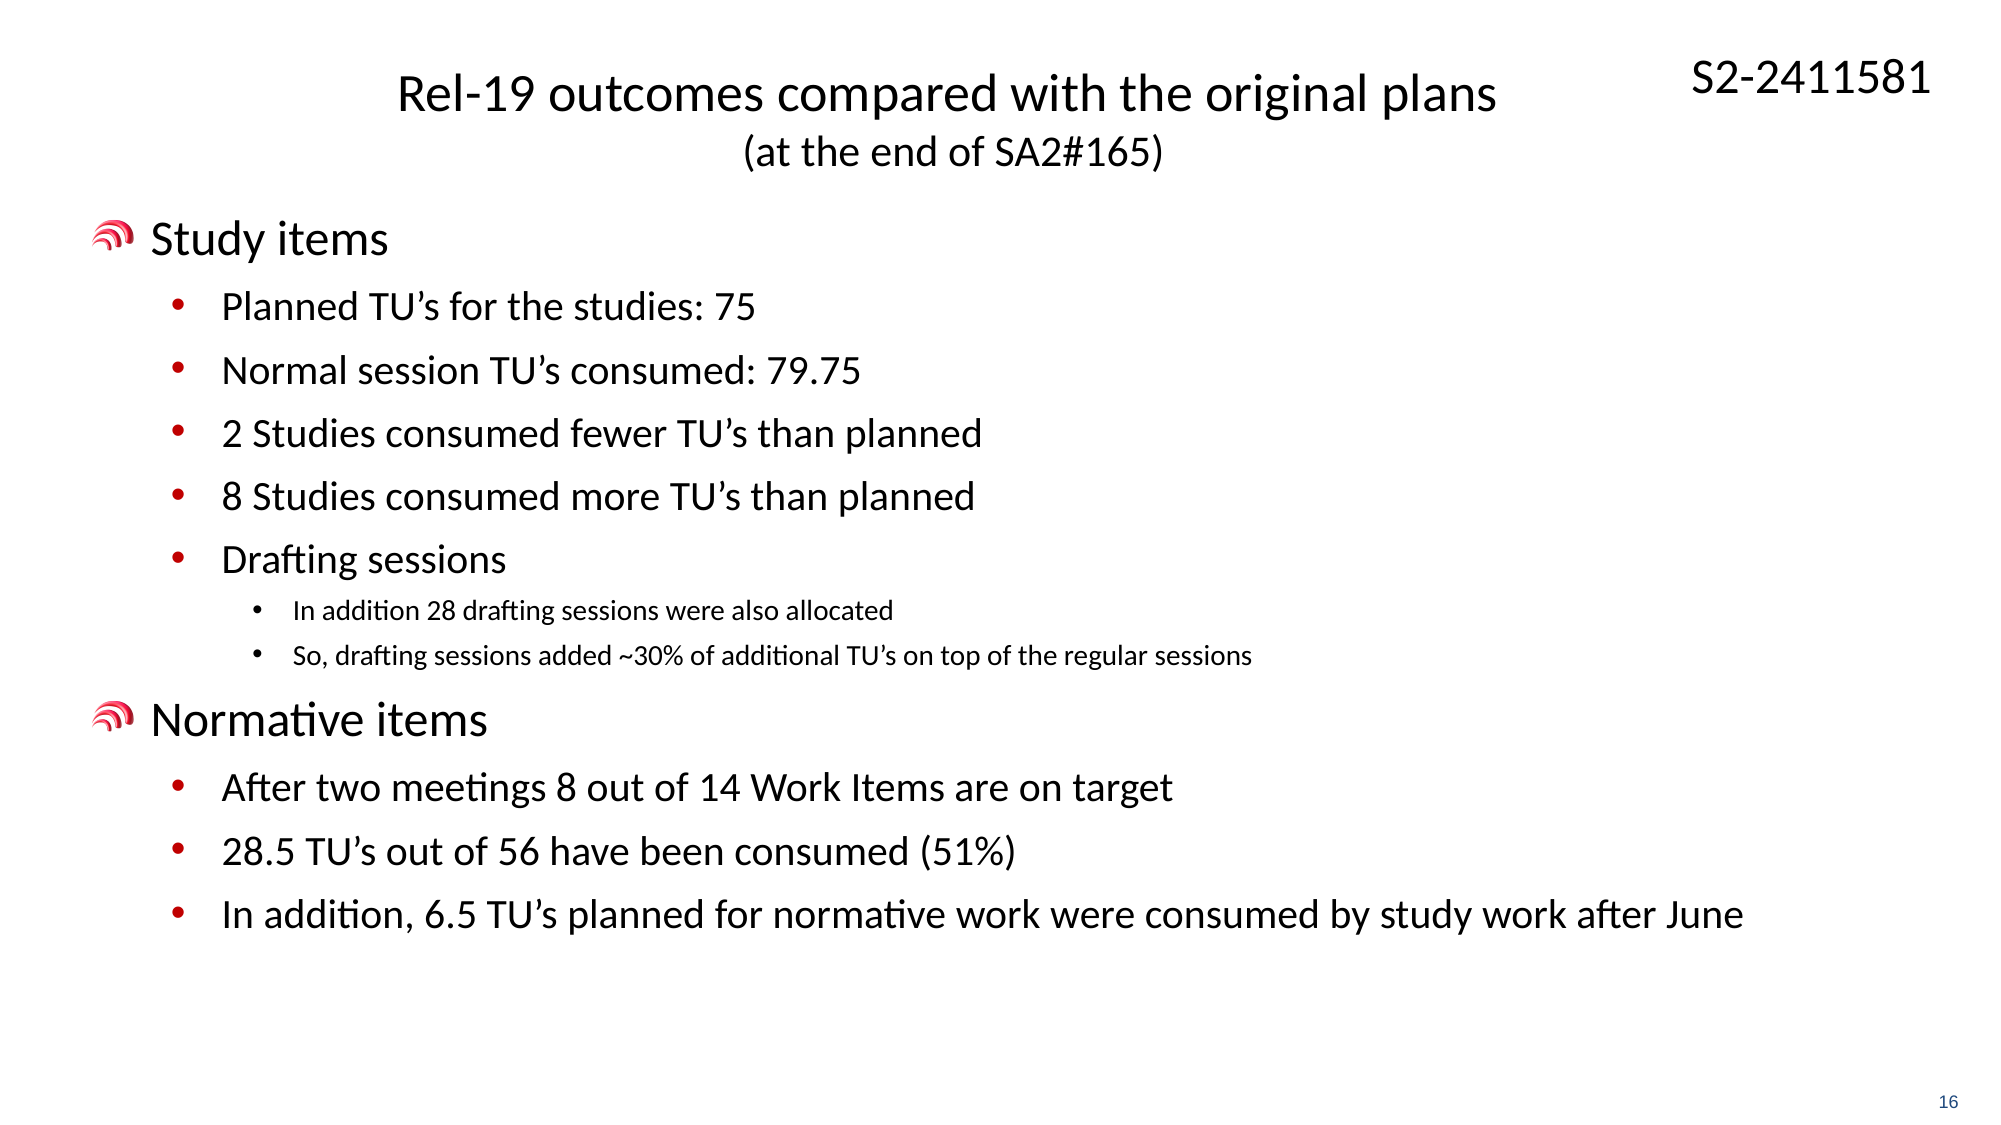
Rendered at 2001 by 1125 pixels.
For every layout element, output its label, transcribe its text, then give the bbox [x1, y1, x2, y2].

list Study items Planned TU’s for the studies: 75 Normal session TU’s consumed: 79.75 2 Studies consumed fewer TU’s than planned 8 Studies consumed more TU’s than planned Drafting sessions In addition 28 drafting sessions were also allocated So, drafting sessions added ~30% of additional TU’s on top of the regular sessions Normative items After two meetings 8 out of 14 Work Items are on target 28.5 TU’s out of 56 have been consumed (51%) In addition, 6.5 TU’s planned for normative work were consumed by study work after June [74, 192, 1927, 1058]
picture [89, 218, 125, 254]
picture [89, 699, 125, 735]
title Rel-19 outcomes compared with the original plans (at the end of SA2#165) [381, 39, 1526, 192]
